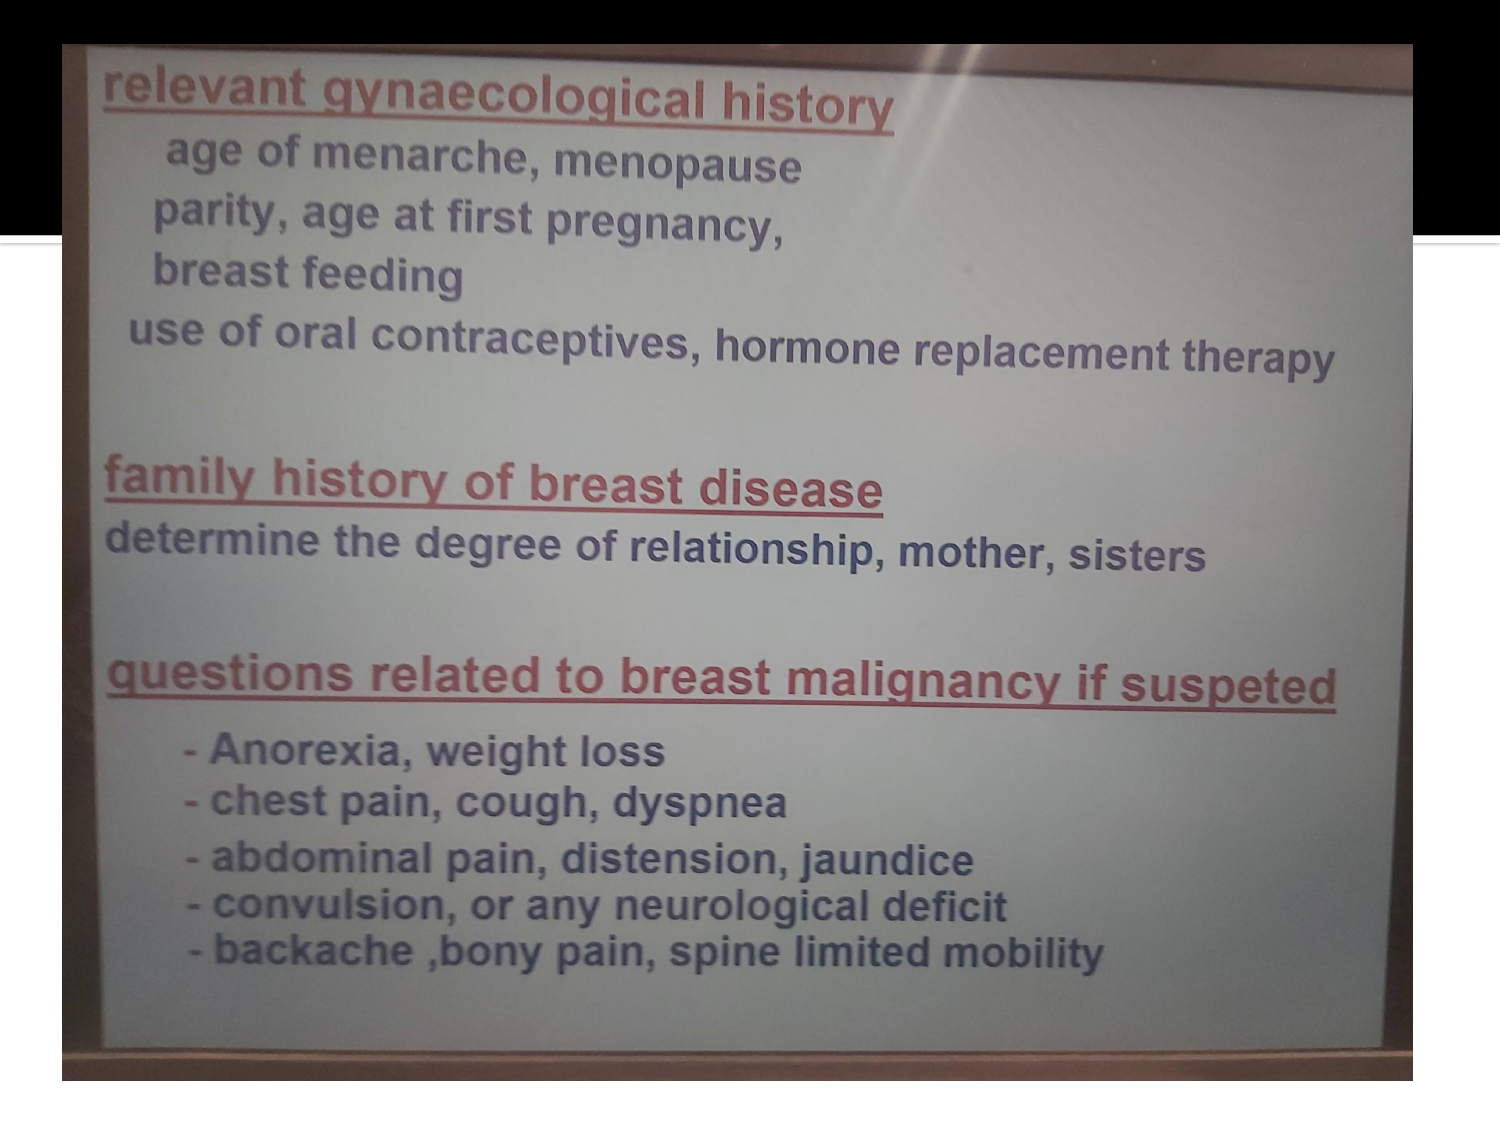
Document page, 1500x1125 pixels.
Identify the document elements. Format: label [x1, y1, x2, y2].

list [62, 44, 1413, 1081]
